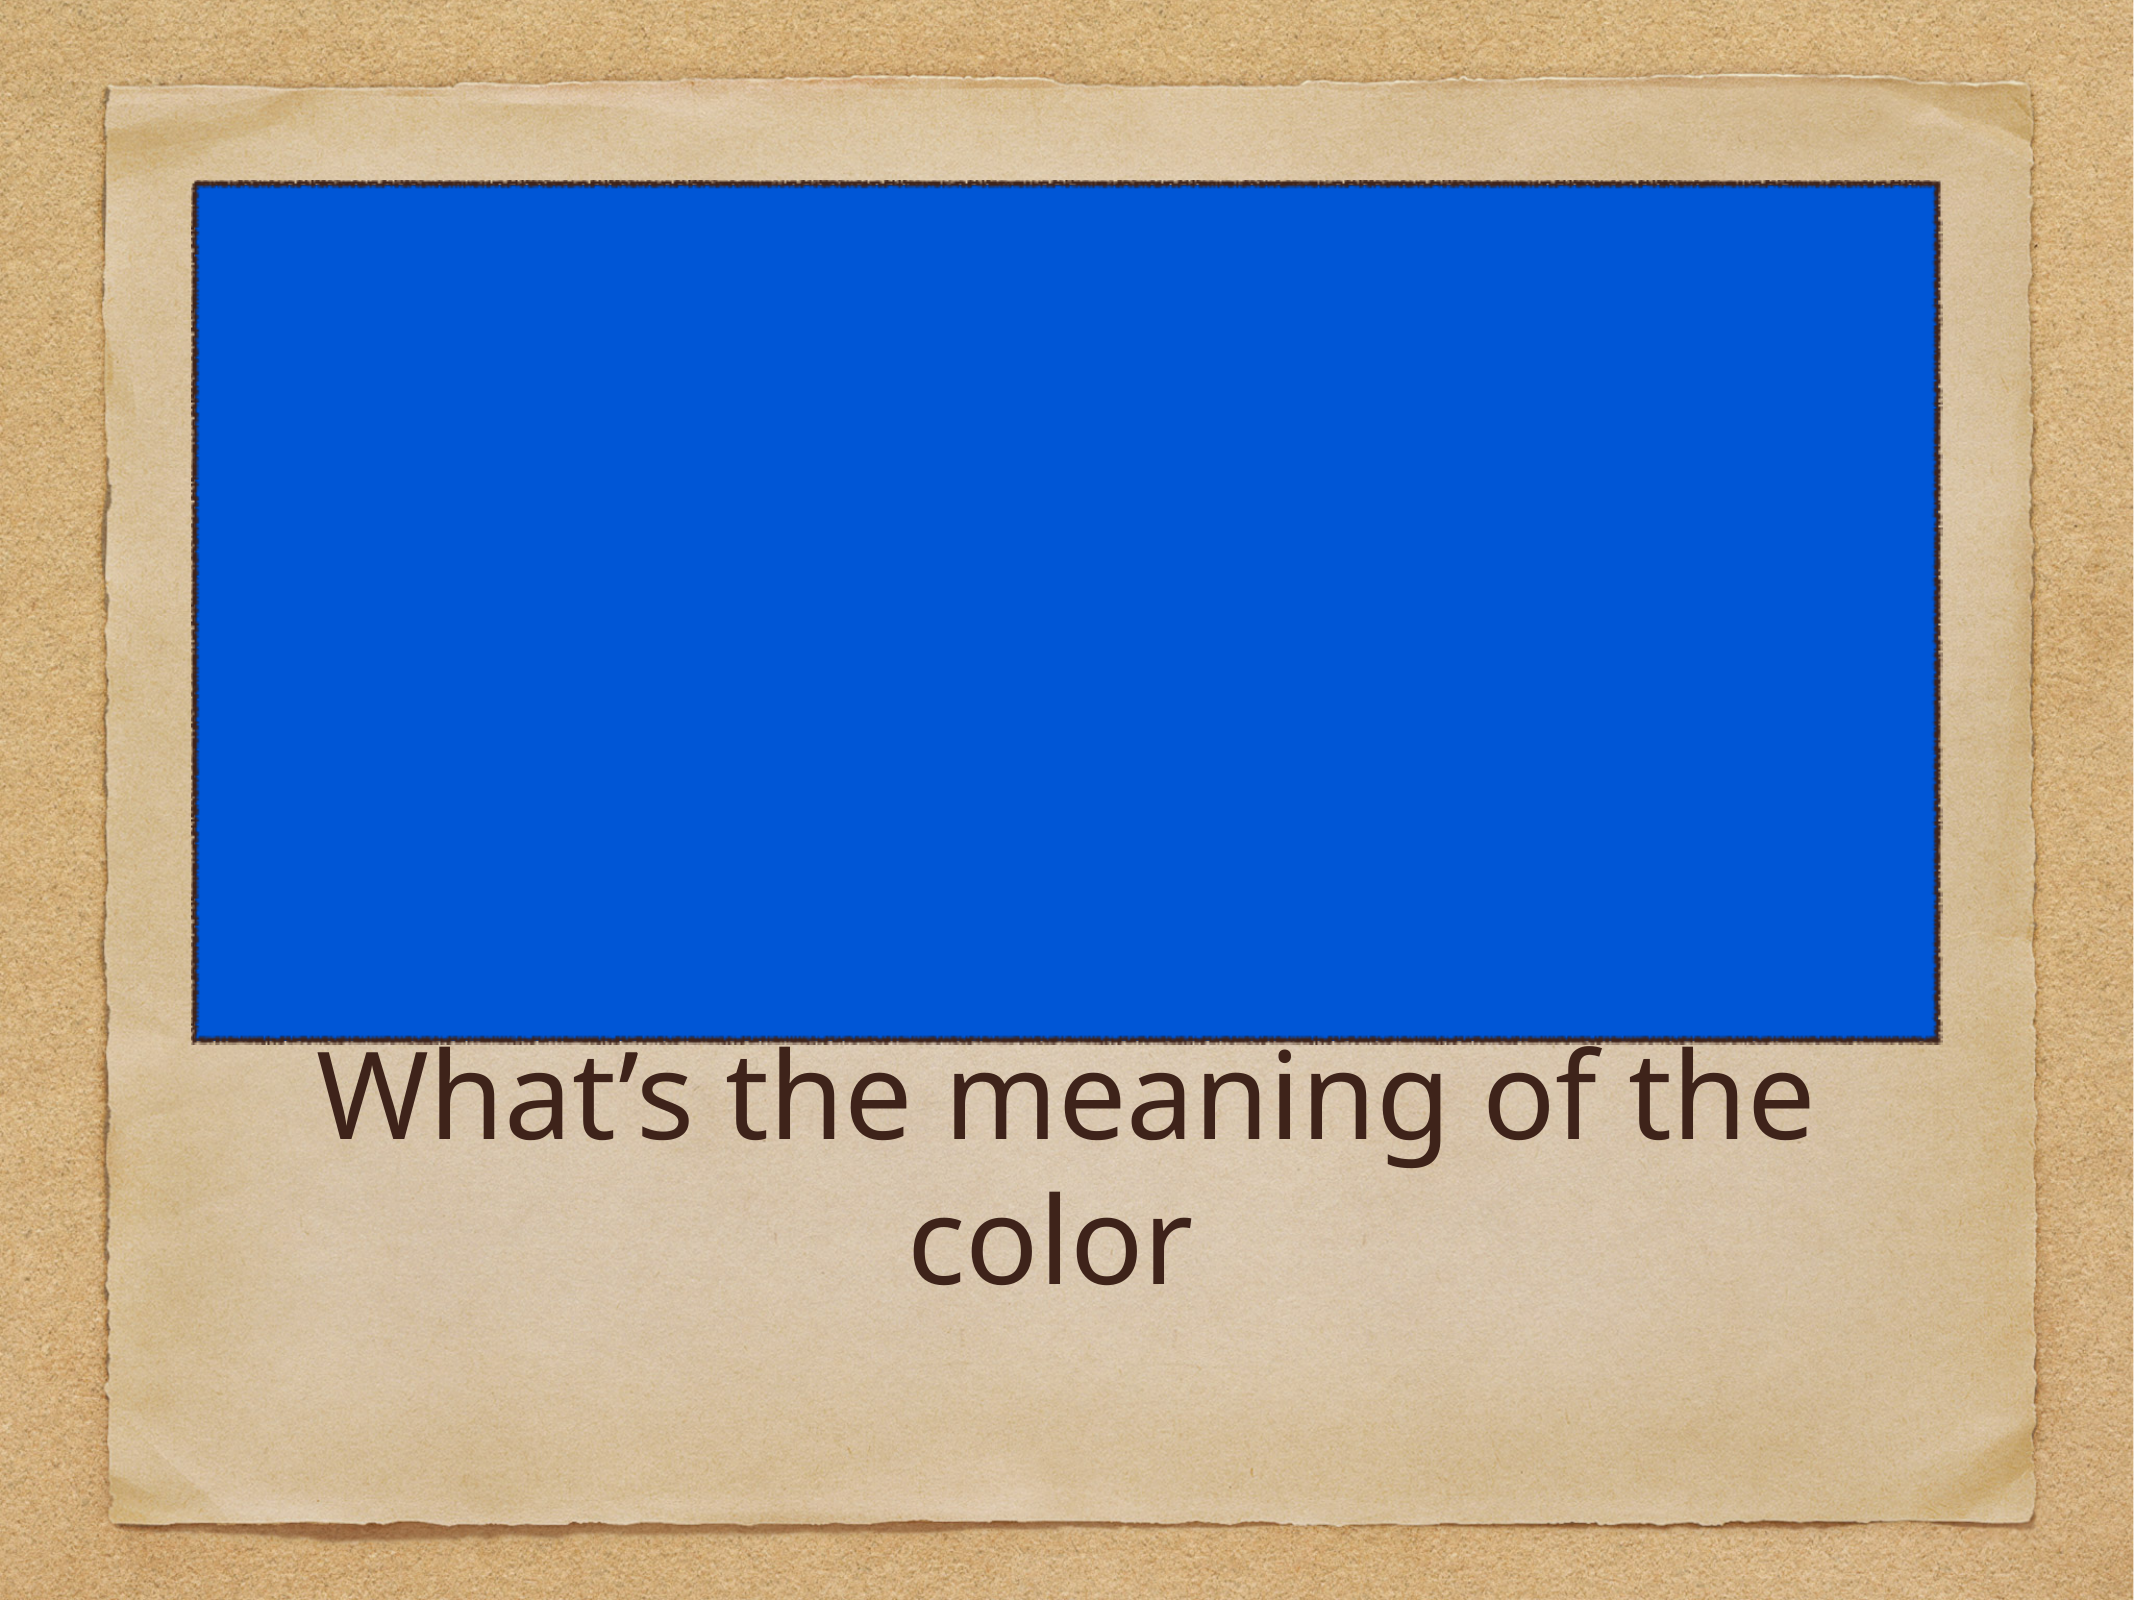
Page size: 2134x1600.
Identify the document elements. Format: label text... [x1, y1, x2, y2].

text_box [190, 180, 1943, 1046]
title What’s the meaning of the color [207, 1108, 1926, 1318]
picture [0, 0, 2134, 1600]
